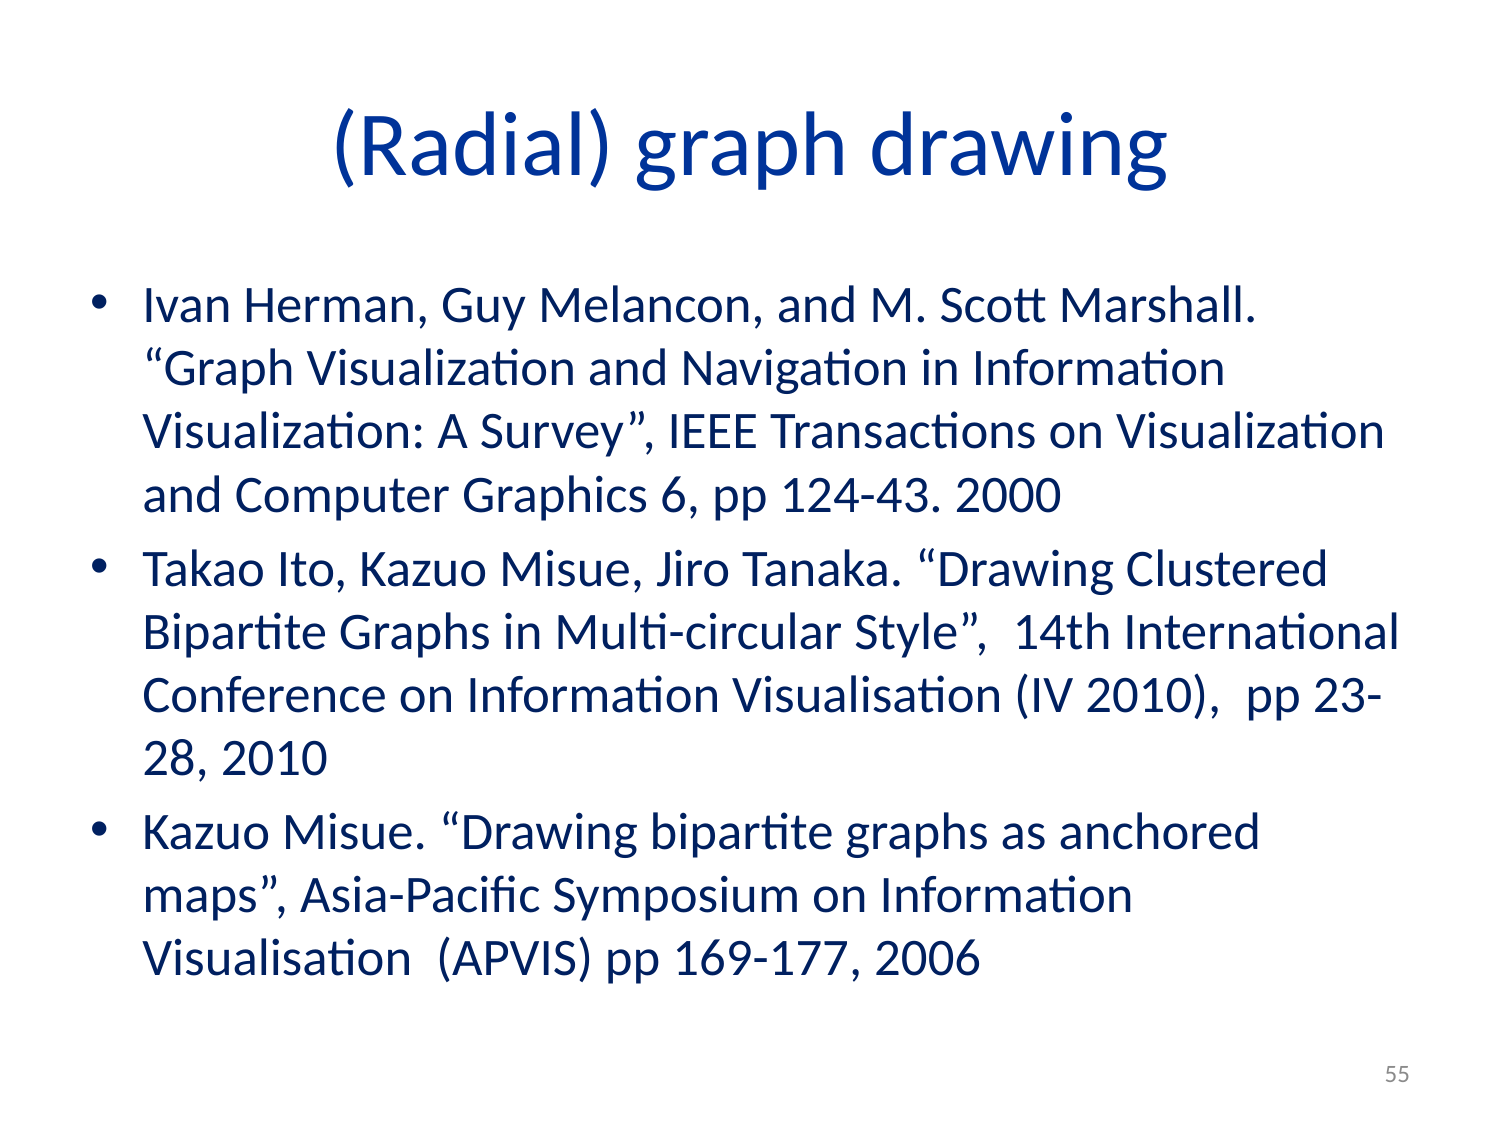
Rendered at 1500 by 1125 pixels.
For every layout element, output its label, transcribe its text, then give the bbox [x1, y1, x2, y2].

title (Radial) graph drawing [75, 45, 1425, 233]
slide_number 55 [1074, 1042, 1425, 1103]
list Ivan Herman, Guy Melancon, and M. Scott Marshall. “Graph Visualization and Navigation in Information Visualization: A Survey”, IEEE Transactions on Visualization and Computer Graphics 6, pp 124-43. 2000 Takao Ito, Kazuo Misue, Jiro Tanaka. “Drawing Clustered Bipartite Graphs in Multi-circular Style”, 14th International Conference on Information Visualisation (IV 2010), pp 23-28, 2010 Kazuo Misue. “Drawing bipartite graphs as anchored maps”, Asia-Pacific Symposium on Information Visualisation (APVIS) pp 169-177, 2006 [75, 262, 1425, 1005]
